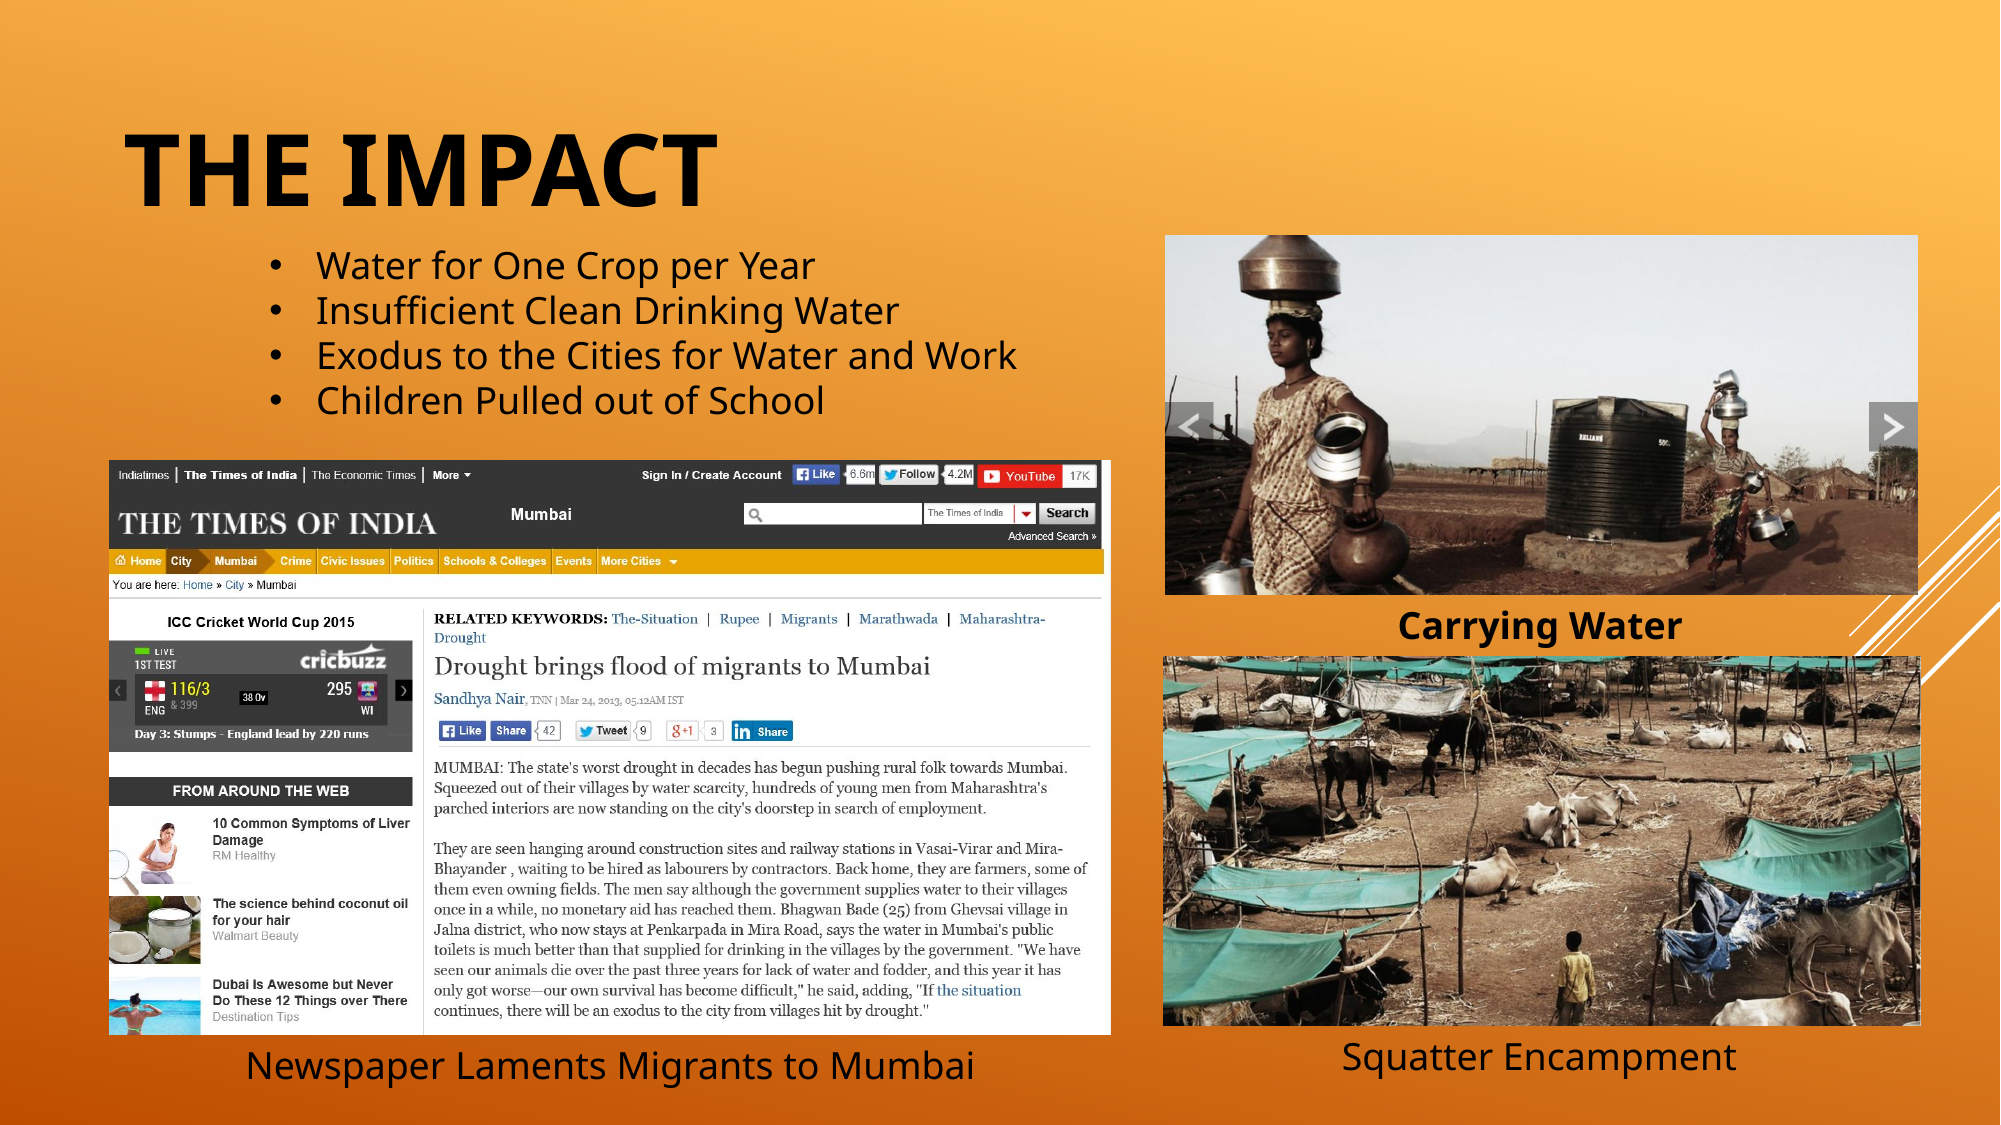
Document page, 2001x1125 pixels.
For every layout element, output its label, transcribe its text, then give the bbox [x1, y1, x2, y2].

text_box THE IMPACT [109, 99, 1518, 235]
picture [1163, 656, 1921, 1027]
picture [108, 460, 1111, 1035]
picture [1165, 235, 1919, 595]
text_box Carrying Water [1165, 595, 1916, 655]
text_box Newspaper Laments Migrants to Mumbai [109, 1034, 1112, 1095]
text_box Squatter Encampment [1163, 1027, 1916, 1086]
text_box Water for One Crop per Year Insufficient Clean Drinking Water Exodus to the Cities for Water and Work Children Pulled out of School [254, 234, 1439, 429]
